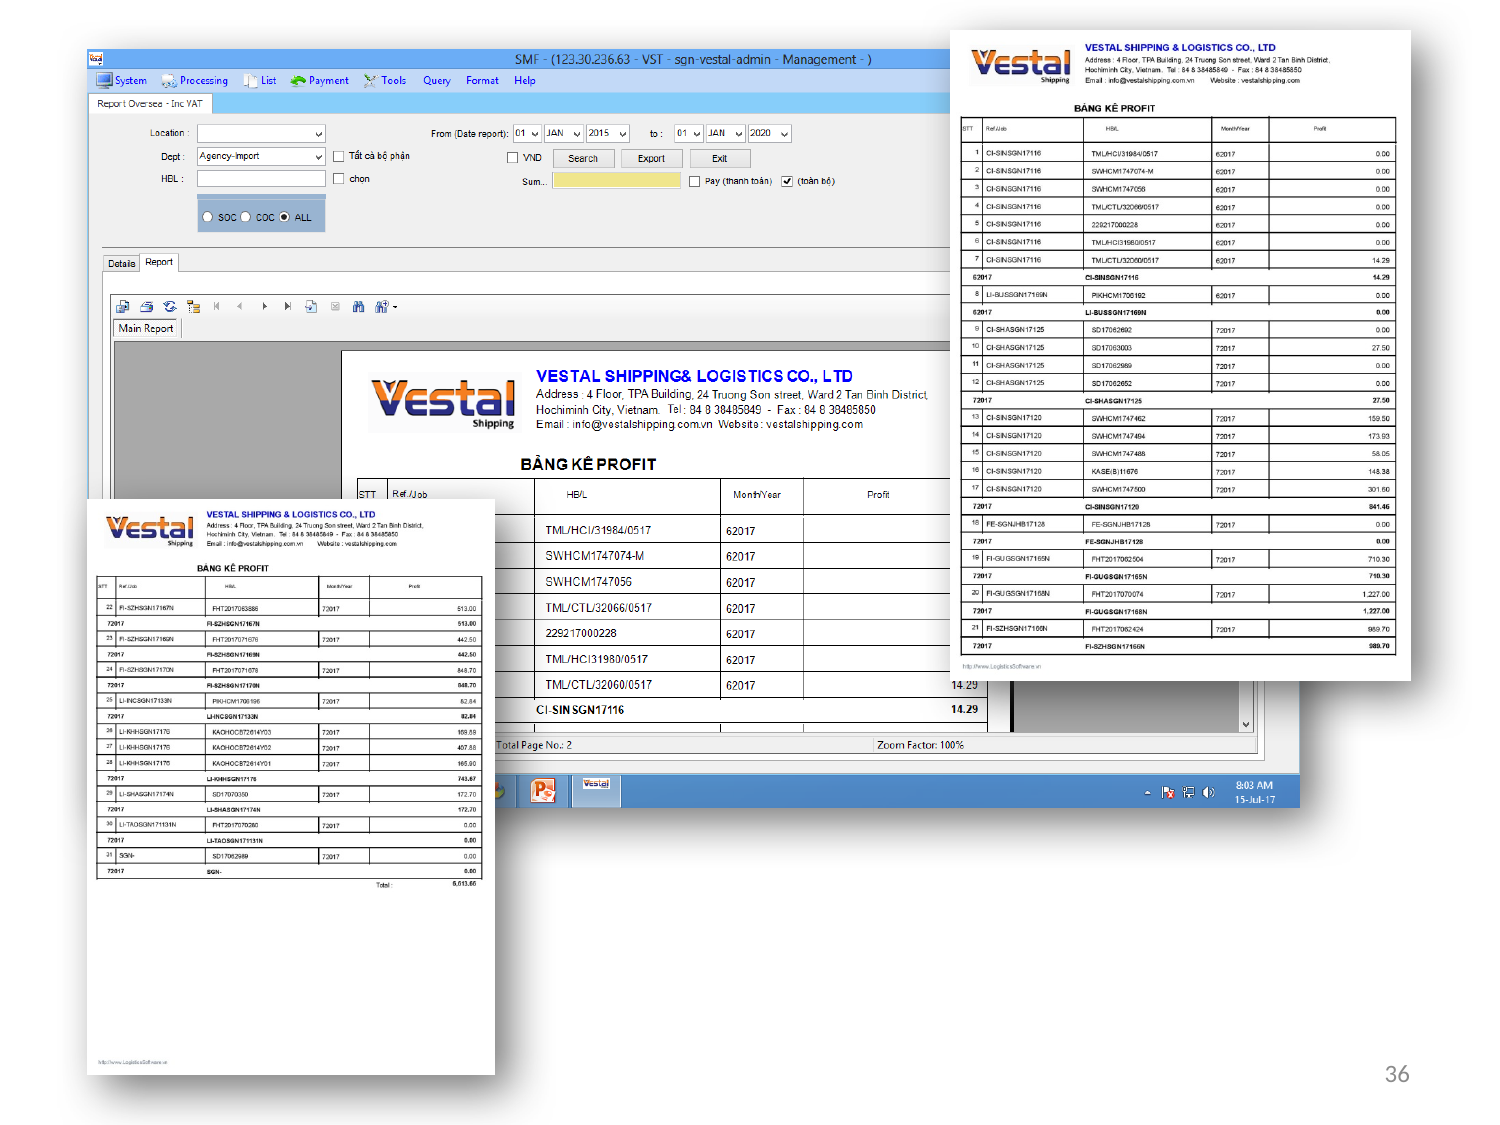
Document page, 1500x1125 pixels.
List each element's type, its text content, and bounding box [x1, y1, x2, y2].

picture [87, 30, 1411, 1076]
slide_number 36 [1074, 1042, 1425, 1103]
